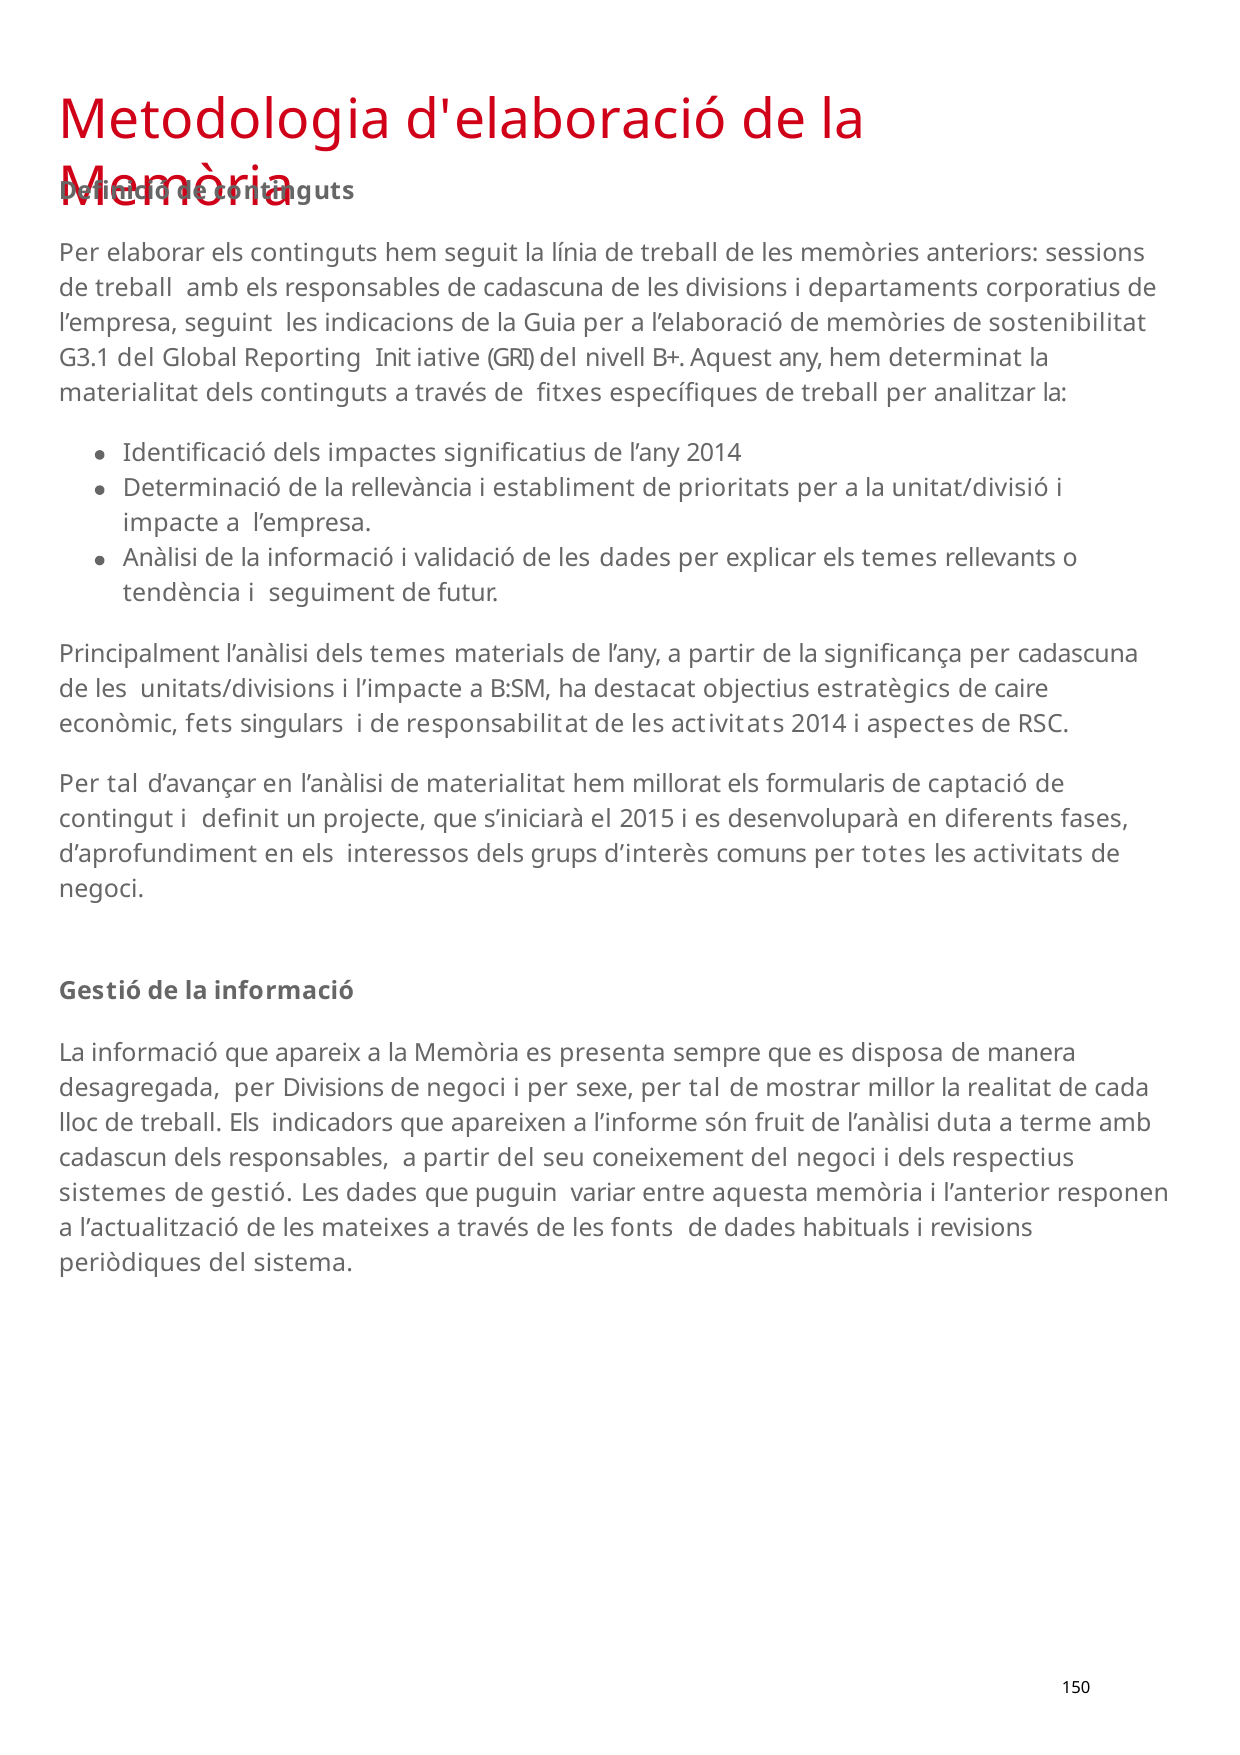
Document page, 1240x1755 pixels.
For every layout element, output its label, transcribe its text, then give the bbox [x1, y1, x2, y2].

slide_number 150 [1055, 1676, 1096, 1755]
title Metodologia d'elaboració de la Memòria [56, 80, 962, 172]
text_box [94, 555, 105, 566]
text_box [94, 485, 105, 496]
text_box Gestió de la informació La informació que apareix a la Memòria es presenta sempre que es disposa de manera desagregada, per Divisions de negoci i per sexe, per tal de mostrar millor la realitat de cada lloc de treball. Els indicadors que apareixen a l’informe són fruit de l’anàlisi duta a terme amb cadascun dels responsables, a partir del seu coneixement del negoci i dels respectius sistemes de gestió. Les dades que puguin variar entre aquesta memòria i l’anterior responen a l’actualització de les mateixes a través de les fonts de dades habituals i revisions periòdiques del sistema. [56, 972, 1179, 1277]
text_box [94, 449, 105, 461]
text_box Definició de continguts Per elaborar els continguts hem seguit la línia de treball de les memòries anteriors: sessions de treball amb els responsables de cadascuna de les divisions i departaments corporatius de l’empresa, seguint les indicacions de la Guia per a l’elaboració de memòries de sostenibilitat G3.1 del Global Reporting Init iative (GRI) del nivell B+. Aquest any, hem determinat la materialitat dels continguts a través de fitxes específiques de treball per analitzar la: Identificació dels impactes significatius de l’any 2014 Determinació de la rellevància i establiment de prioritats per a la unitat/divisió i impacte a l’empresa. Anàlisi de la informació i validació de les dades per explicar els temes rellevants o tendència i seguiment de futur. Principalment l’anàlisi dels temes materials de l’any, a partir de la significança per cadascuna de les unitats/divisions i l’impacte a B:SM, ha destacat objectius estratègics de caire econòmic, fets singulars i de responsabilitat de les activitats 2014 i aspectes de RSC. Per tal d’avançar en l’anàlisi de materialitat hem millorat els formularis de captació de contingut i definit un projecte, que s’iniciarà el 2015 i es desenvoluparà en diferents fases, d’aprofundiment en els interessos dels grups d’interès comuns per totes les activitats de negoci. [56, 172, 1174, 903]
